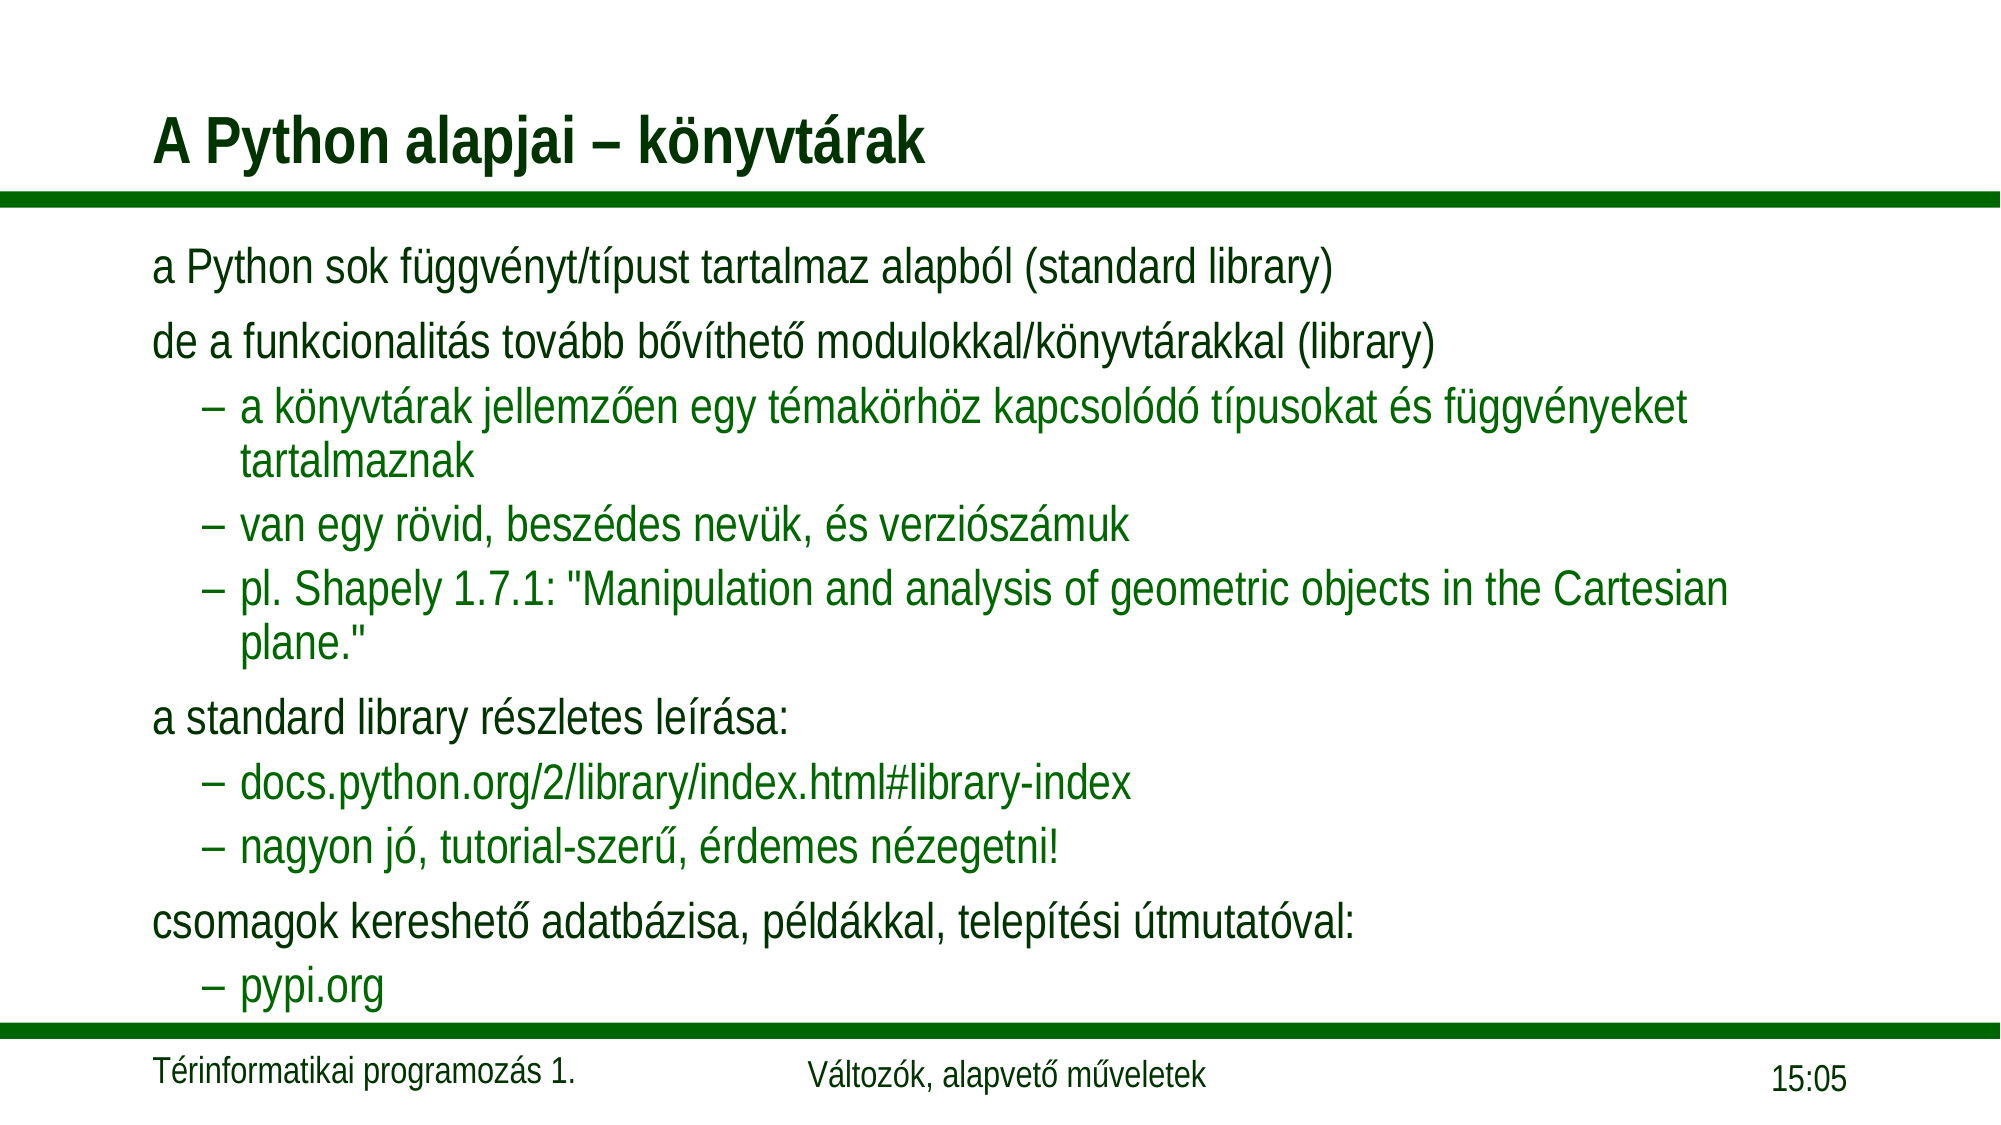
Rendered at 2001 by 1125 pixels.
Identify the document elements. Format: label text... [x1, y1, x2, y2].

title A Python alapjai – könyvtárak [137, 28, 1863, 186]
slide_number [1390, 1046, 1863, 1106]
list a Python sok függvényt/típust tartalmaz alapból (standard library) de a funkcionalitás tovább bővíthető modulokkal/könyvtárakkal (library) a könyvtárak jellemzően egy témakörhöz kapcsolódó típusokat és függvényeket tartalmaznak van egy rövid, beszédes nevük, és verziószámuk pl. Shapely 1.7.1: "Manipulation and analysis of geometric objects in the Cartesian plane." a standard library részletes leírása: docs.python.org/2/library/index.html#library-index nagyon jó, tutorial-szerű, érdemes nézegetni! csomagok kereshető adatbázisa, példákkal, telepítési útmutatóval: pypi.org [137, 233, 1863, 1014]
